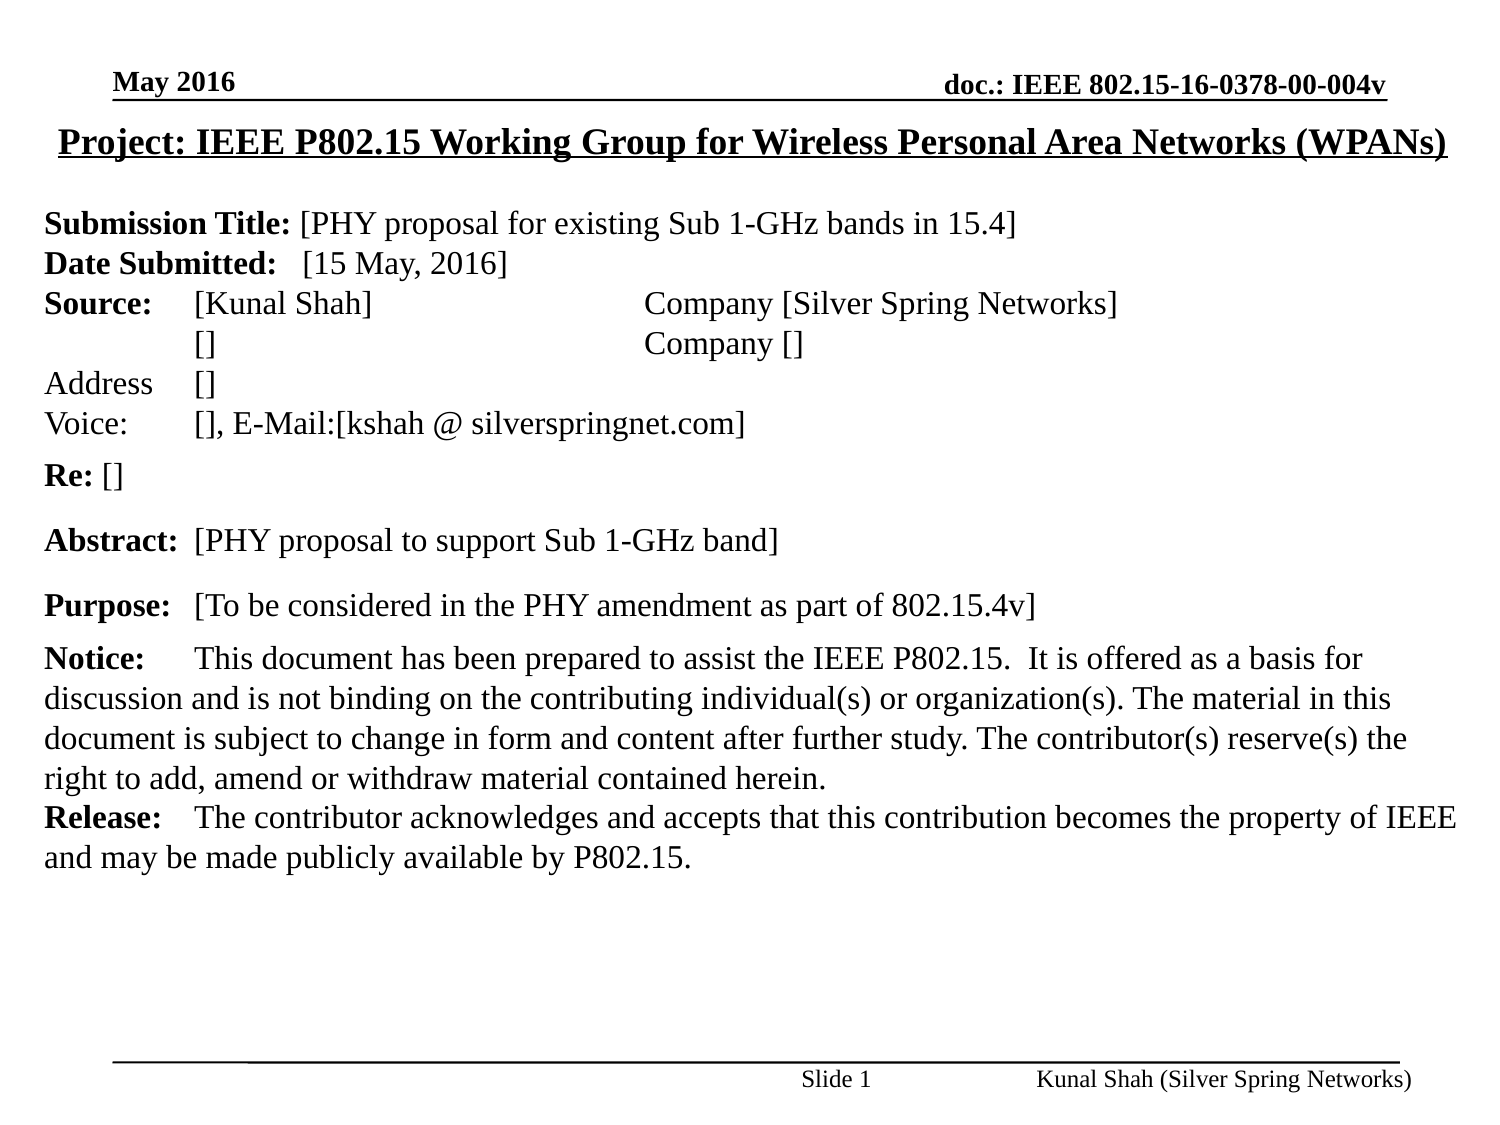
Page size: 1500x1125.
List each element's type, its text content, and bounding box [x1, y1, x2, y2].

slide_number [112, 61, 376, 98]
slide_number Slide 1 [792, 1061, 881, 1093]
text_box Project: IEEE P802.15 Working Group for Wireless Personal Area Networks (WPANs) Submission Title: [PHY proposal for existing Sub 1-GHz bands in 15.4] Date Submitted: [15 May, 2016] Source: [Kunal Shah] Company [Silver Spring Networks] [] Company [] Address [] Voice: [], E-Mail:[kshah @ silverspringnet.com] Re: [] Abstract: [PHY proposal to support Sub 1-GHz band] Purpose: [To be considered in the PHY amendment as part of 802.15.4v] Notice: This document has been prepared to assist the IEEE P802.15. It is offered as a basis for discussion and is not binding on the contributing individual(s) or organization(s). The material in this document is subject to change in form and content after further study. The contributor(s) reserve(s) the right to add, amend or withdraw material contained herein. Release: The contributor acknowledges and accepts that this contribution becomes the property of IEEE and may be made publicly available by P802.15. [29, 109, 1477, 883]
footer Kunal Shah (Silver Spring Networks) [899, 1061, 1413, 1093]
